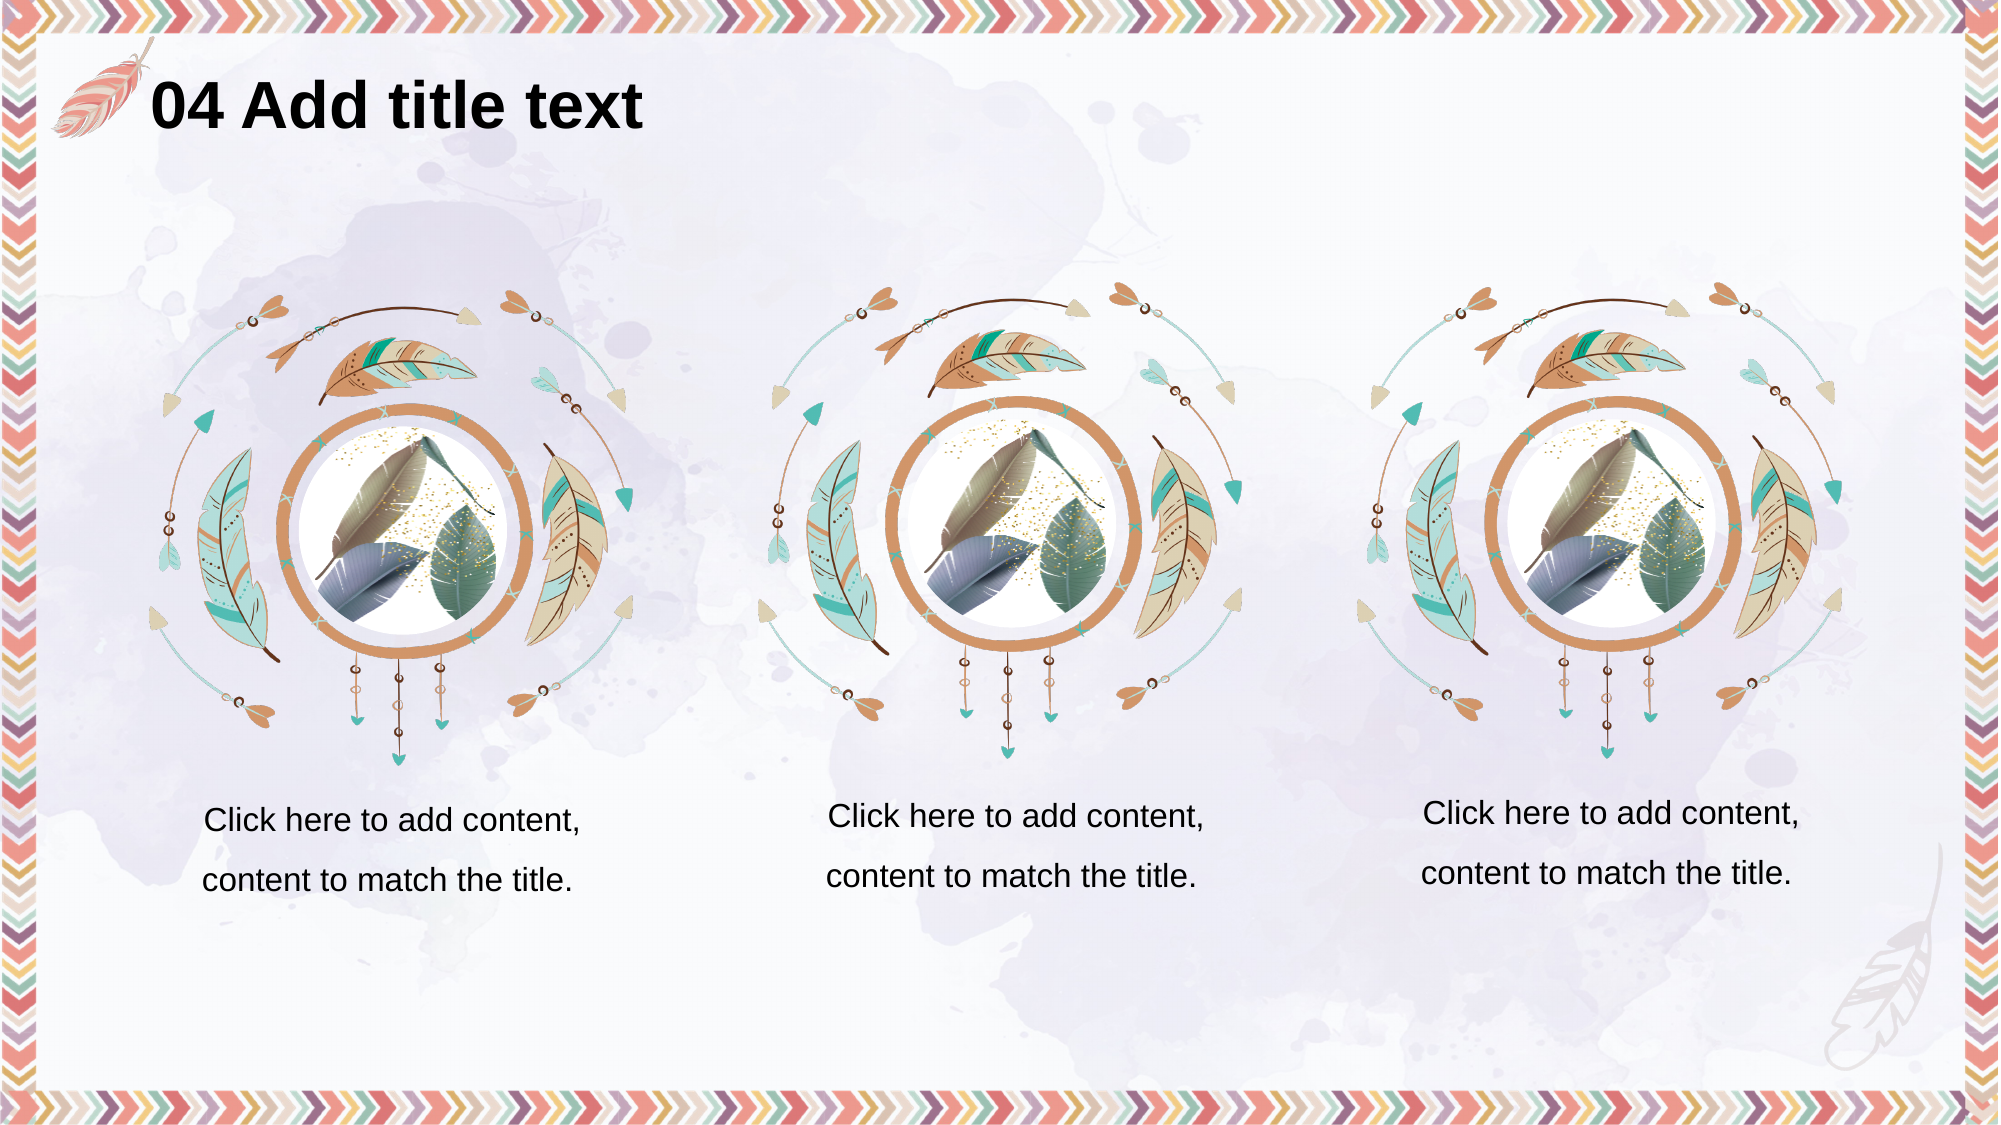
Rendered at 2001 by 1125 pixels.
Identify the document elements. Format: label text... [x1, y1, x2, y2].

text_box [758, 282, 1242, 759]
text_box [1357, 282, 1842, 759]
text_box Click here to add content, content to match the title. [1388, 763, 1835, 913]
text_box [149, 290, 633, 766]
text_box 04 Add title text [135, 54, 705, 149]
text_box Click here to add content, content to match the title. [169, 770, 616, 913]
text_box Click here to add content, content to match the title. [793, 766, 1240, 913]
picture [0, 0, 1998, 1125]
